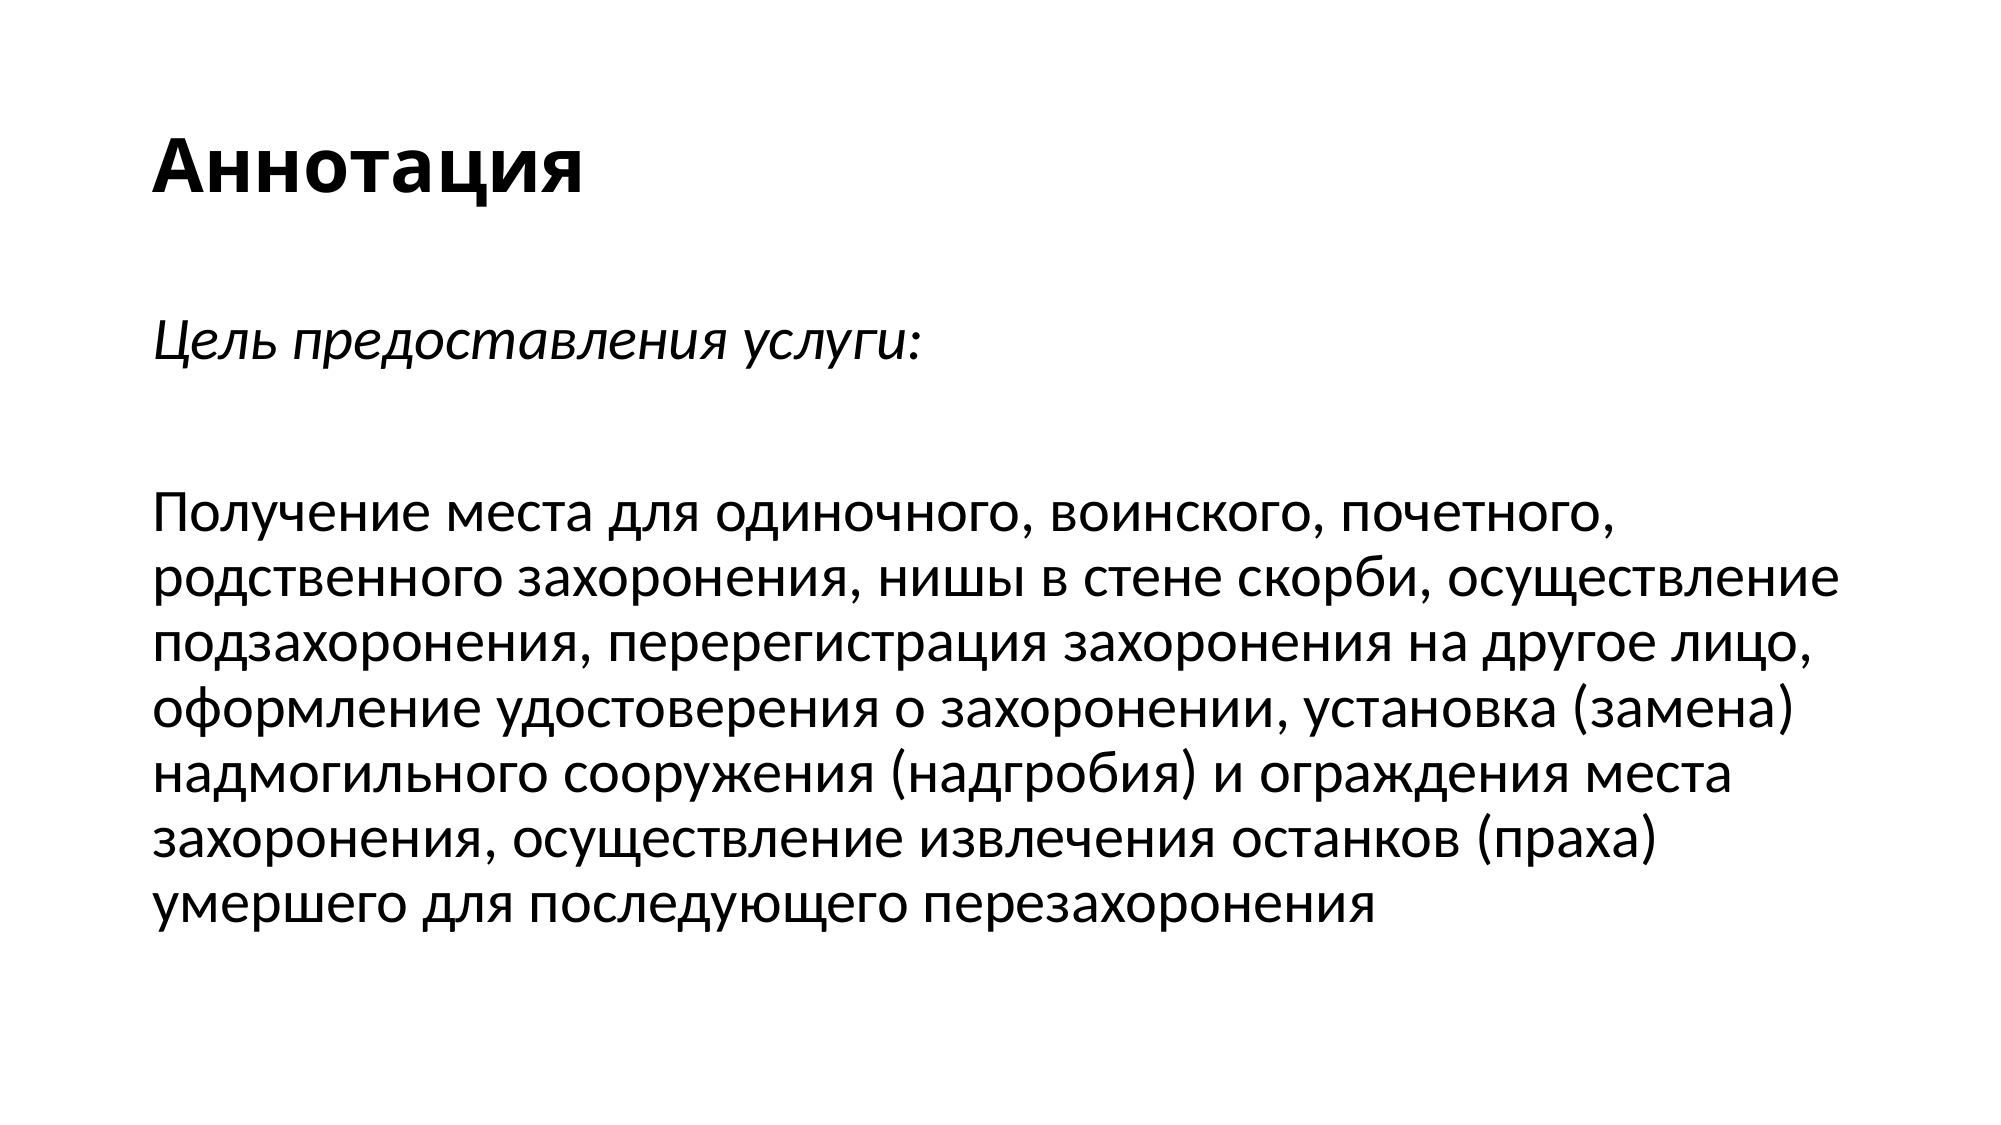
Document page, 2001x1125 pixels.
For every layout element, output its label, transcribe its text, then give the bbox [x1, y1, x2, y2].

list Цель предоставления услуги: Получение места для одиночного, воинского, почетного, родственного захоронения, нишы в стене скорби, осуществление подзахоронения, перерегистрация захоронения на другое лицо, оформление удостоверения о захоронении, установка (замена) надмогильного сооружения (надгробия) и ограждения места захоронения, осуществление извлечения останков (праха) умершего для последующего перезахоронения [137, 299, 1863, 1080]
title Аннотация [137, 59, 1863, 278]
